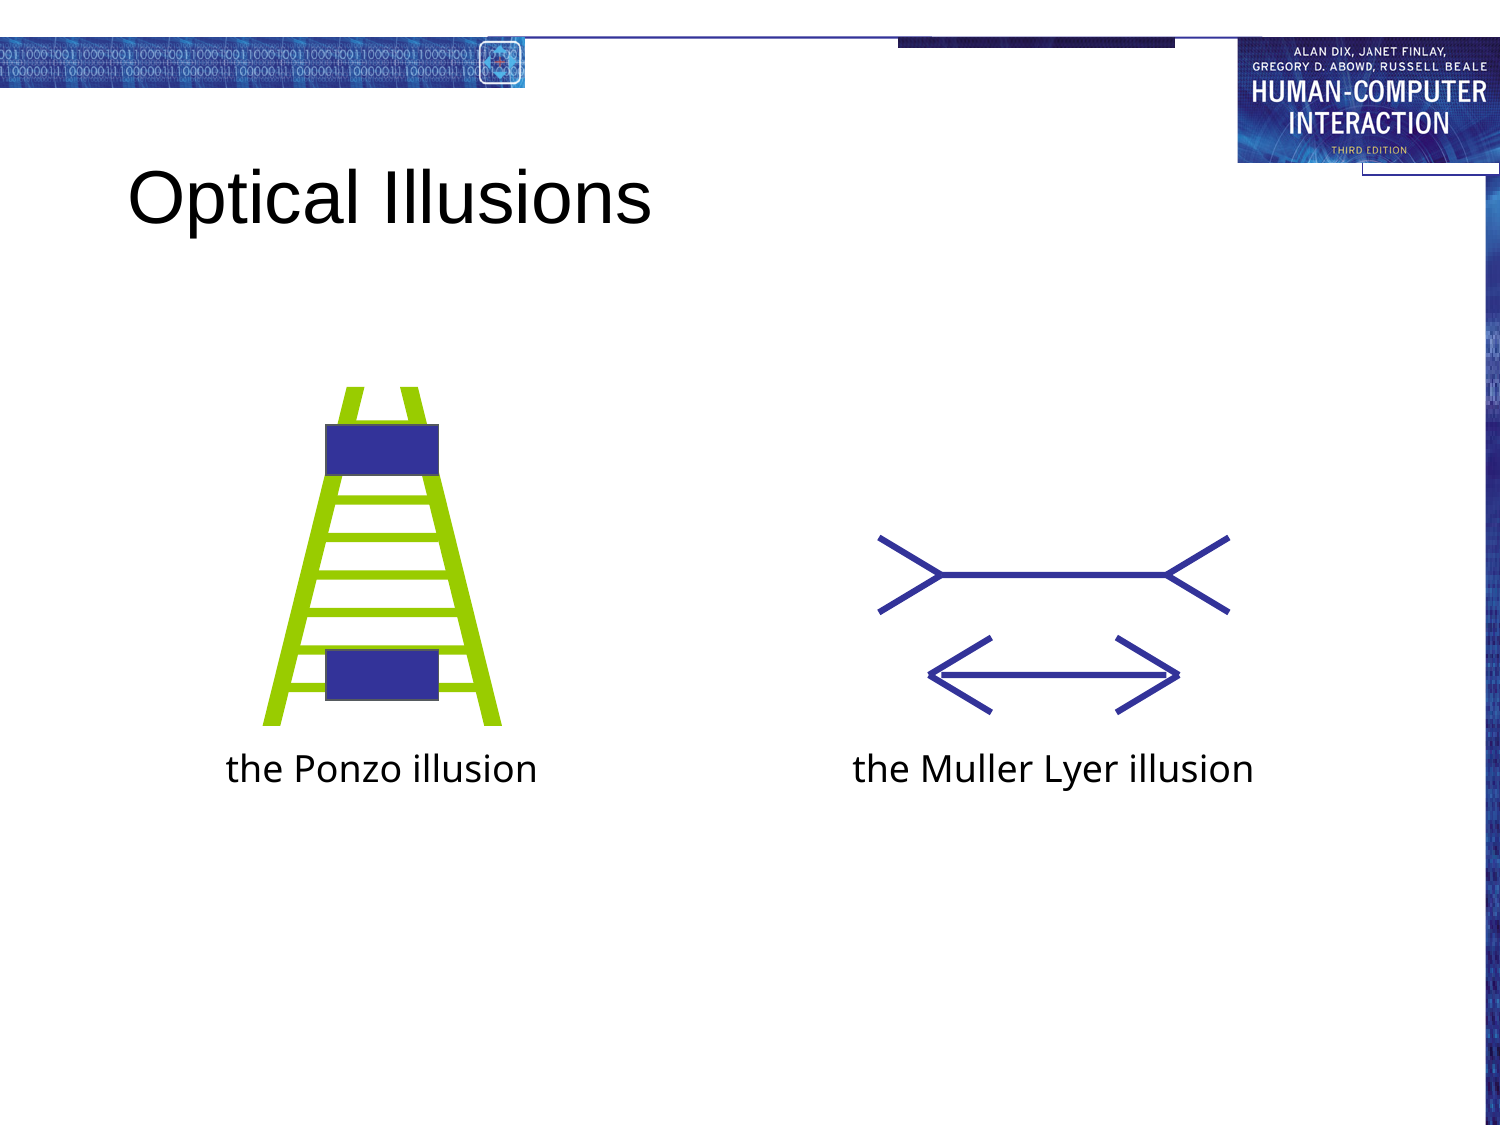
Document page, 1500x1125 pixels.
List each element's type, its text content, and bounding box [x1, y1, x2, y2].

text_box the Muller Lyer illusion [837, 737, 1271, 798]
title Optical Illusions [112, 99, 1238, 288]
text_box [262, 386, 502, 726]
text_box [878, 536, 1230, 713]
text_box the Ponzo illusion [210, 737, 554, 798]
